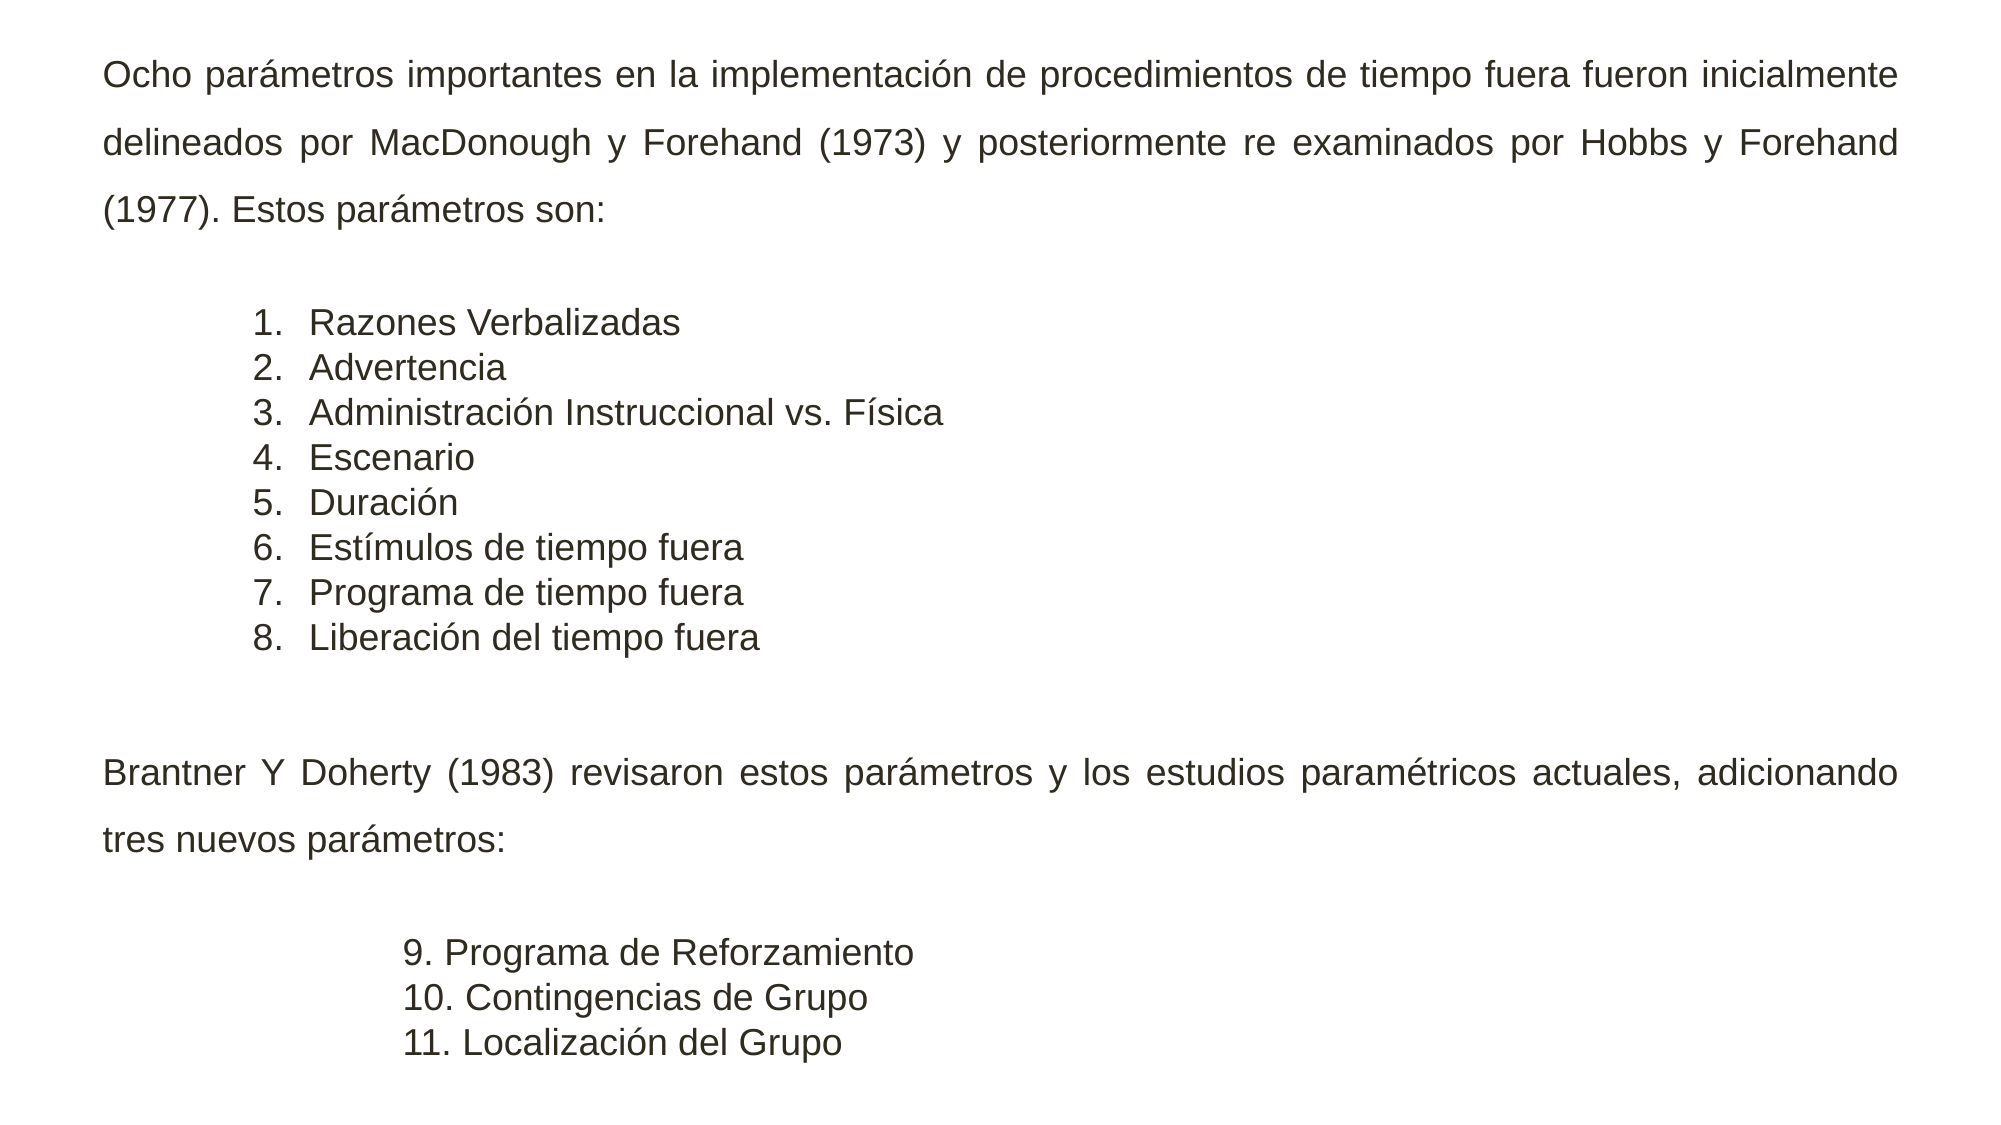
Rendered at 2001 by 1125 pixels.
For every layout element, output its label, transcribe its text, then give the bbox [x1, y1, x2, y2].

text_box Ocho parámetros importantes en la implementación de procedimientos de tiempo fuera fueron inicialmente delineados por MacDonough y Forehand (1973) y posteriormente re examinados por Hobbs y Forehand (1977). Estos parámetros son: Razones Verbalizadas Advertencia Administración Instruccional vs. Física Escenario Duración Estímulos de tiempo fuera Programa de tiempo fuera Liberación del tiempo fuera Brantner Y Doherty (1983) revisaron estos parámetros y los estudios paramétricos actuales, adicionando tres nuevos parámetros: 9. Programa de Reforzamiento 10. Contingencias de Grupo 11. Localización del Grupo [87, 20, 1914, 1116]
